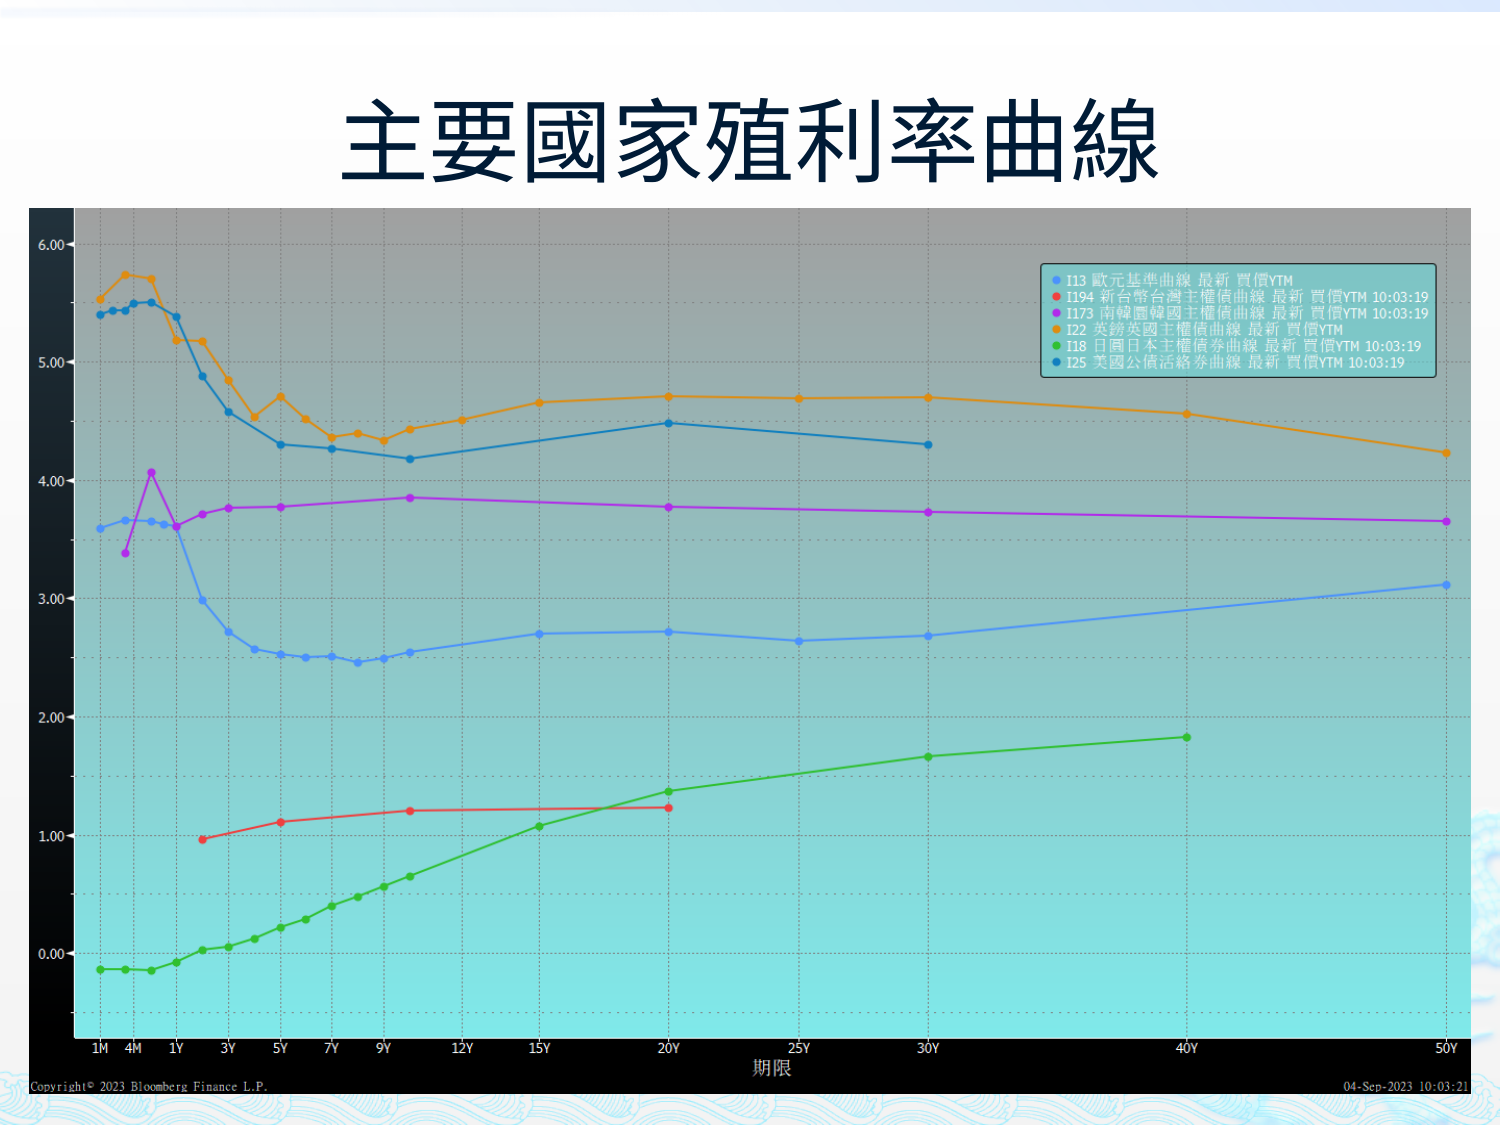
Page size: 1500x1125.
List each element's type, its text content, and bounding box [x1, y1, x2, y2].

picture [28, 207, 1472, 1095]
title 主要國家殖利率曲線 [75, 45, 1425, 207]
